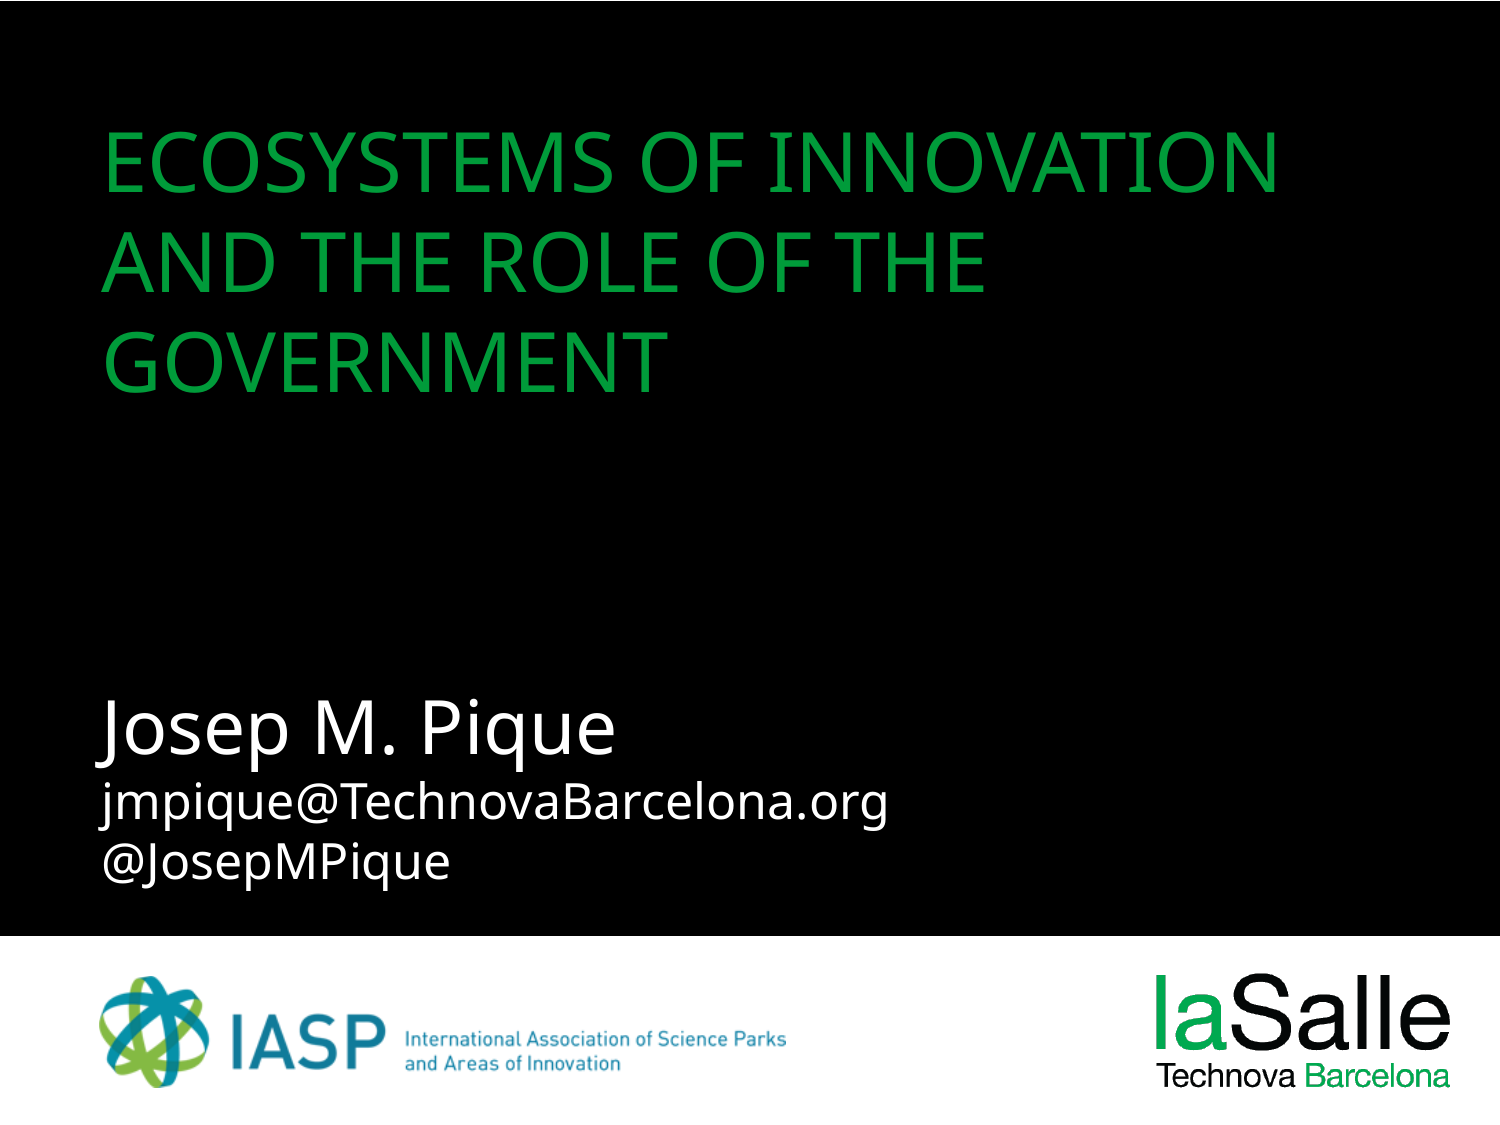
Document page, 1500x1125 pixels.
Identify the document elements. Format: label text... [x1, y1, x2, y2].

picture [99, 976, 786, 1089]
text_box ECOSYSTEMS OF INNOVATION AND THE ROLE OF THE GOVERNMENT Josep M. Pique jmpique@TechnovaBarcelona.org @JosepMPique [86, 101, 1463, 897]
text_box [0, 1, 1500, 936]
picture [1154, 971, 1453, 1089]
